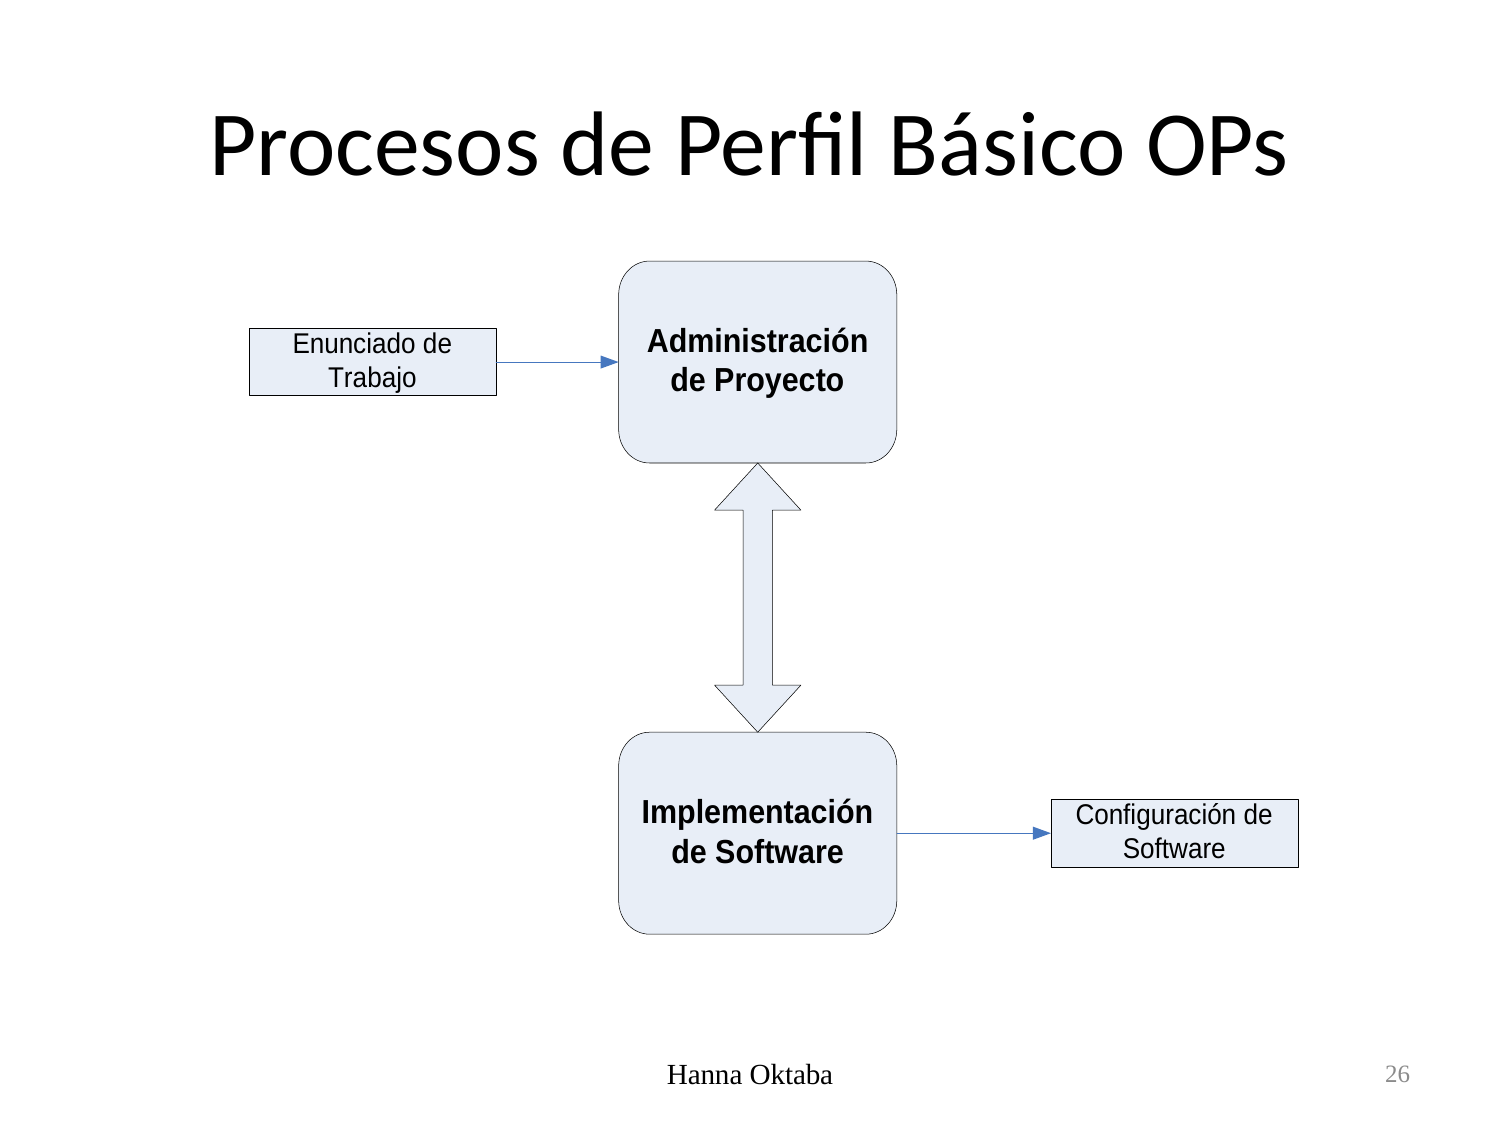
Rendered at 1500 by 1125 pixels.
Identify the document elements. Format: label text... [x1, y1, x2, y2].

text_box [245, 257, 1301, 938]
footer Hanna Oktaba [512, 1042, 988, 1103]
title Procesos de Perfil Básico OPs [74, 44, 1426, 233]
slide_number 26 [1074, 1042, 1425, 1103]
